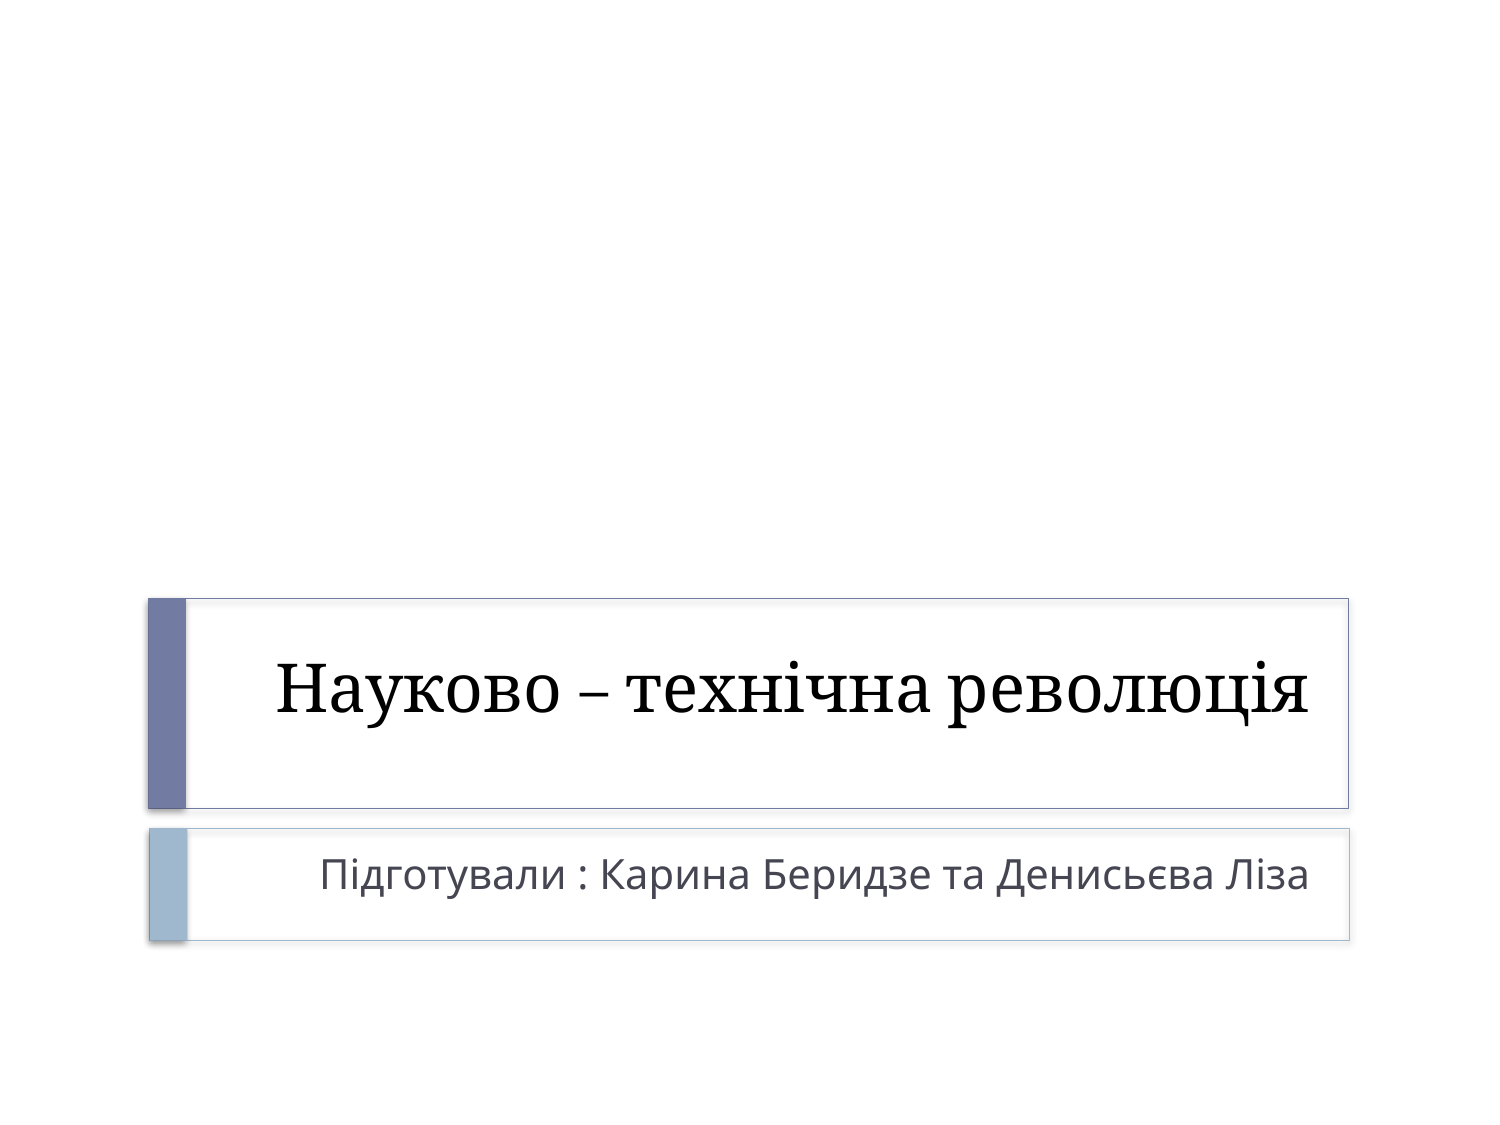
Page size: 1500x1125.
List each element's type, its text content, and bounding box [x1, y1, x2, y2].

title Науково – технічна революція [200, 637, 1325, 800]
subtitle Підготували : Карина Беридзе та Денисьєва Ліза [200, 840, 1325, 929]
